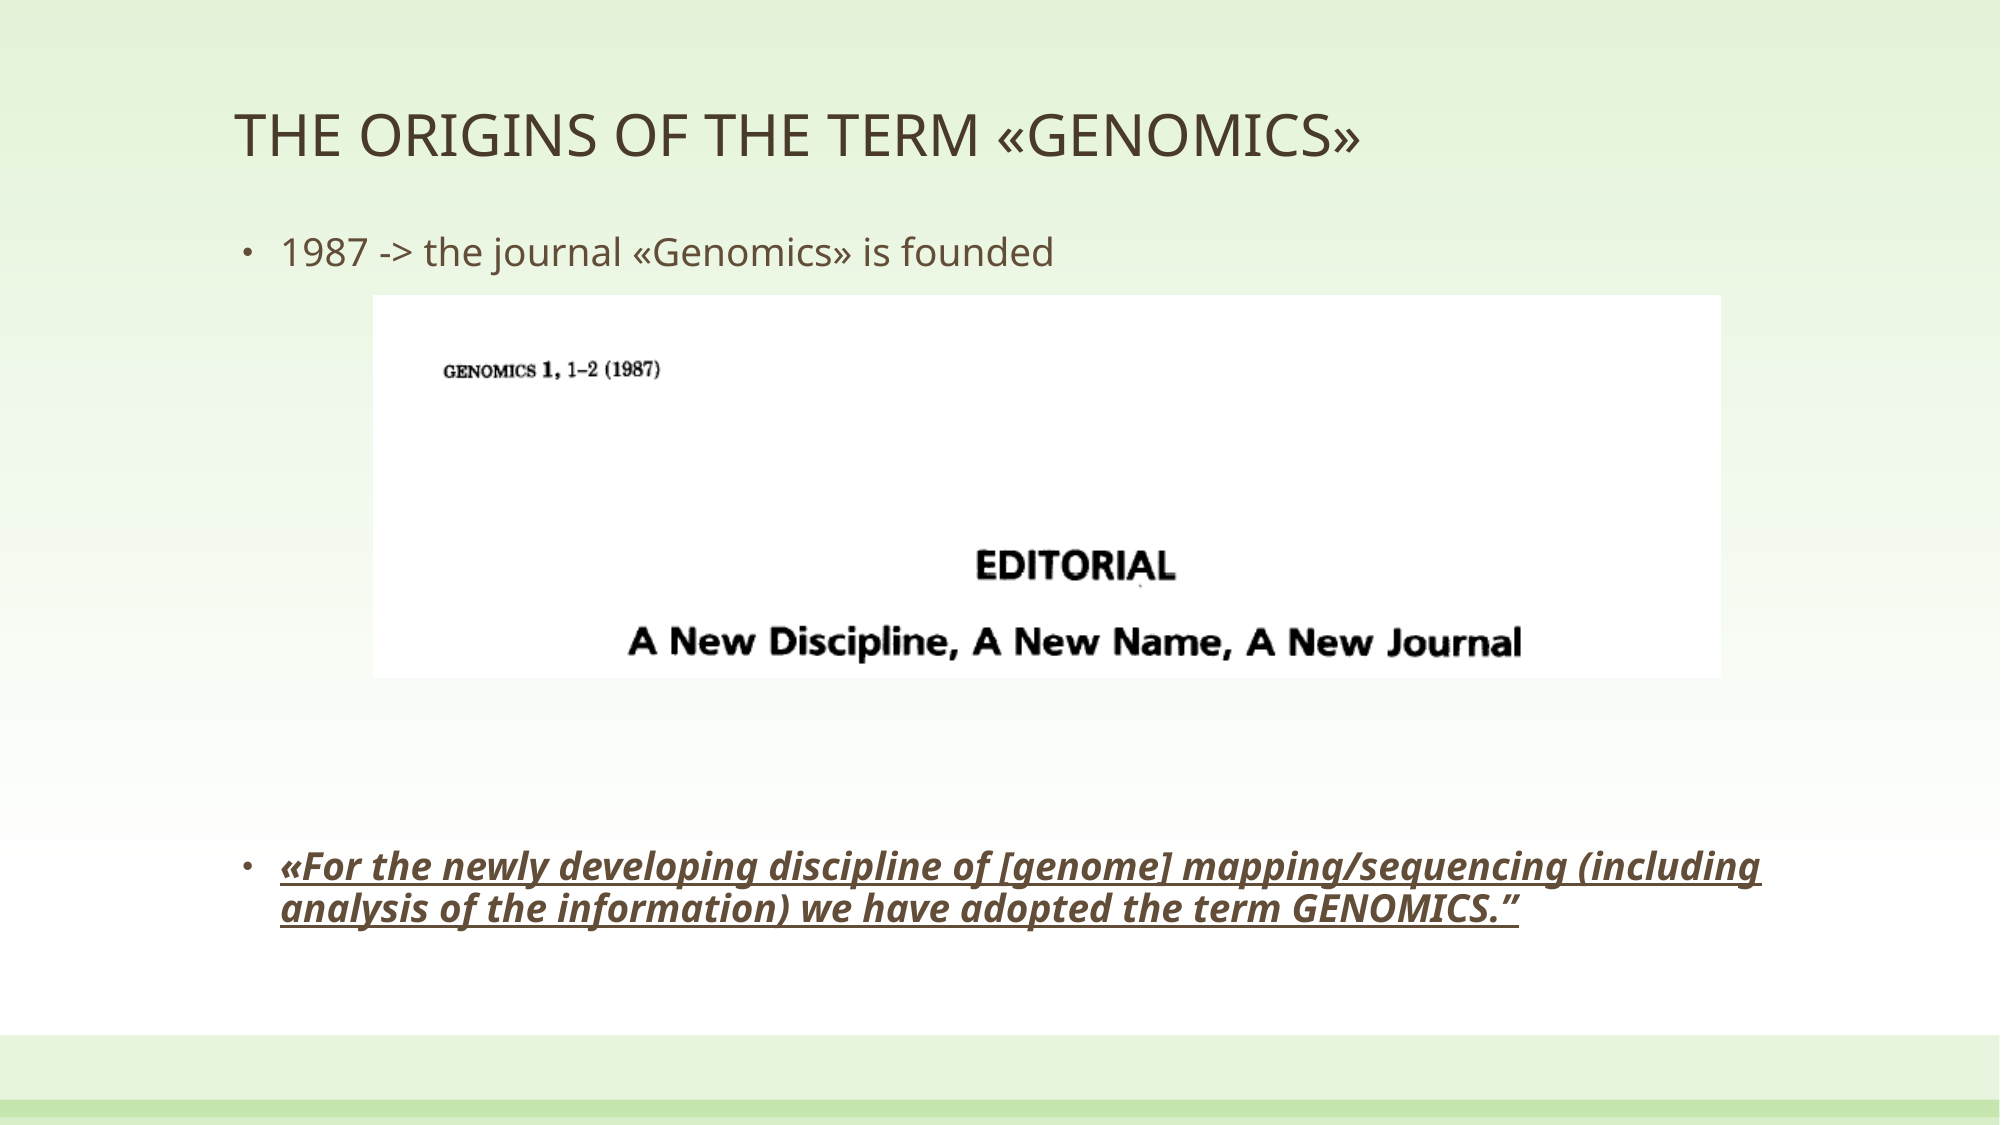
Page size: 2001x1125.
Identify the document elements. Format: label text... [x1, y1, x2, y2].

title THE ORIGINS OF THE TERM «GENOMICS» [219, 71, 1780, 177]
list 1987 -> the journal «Genomics» is founded «For the newly developing discipline of [genome] mapping/sequencing (including analysis of the information) we have adopted the term GENOMICS.” [219, 225, 1875, 939]
picture [373, 295, 1721, 678]
